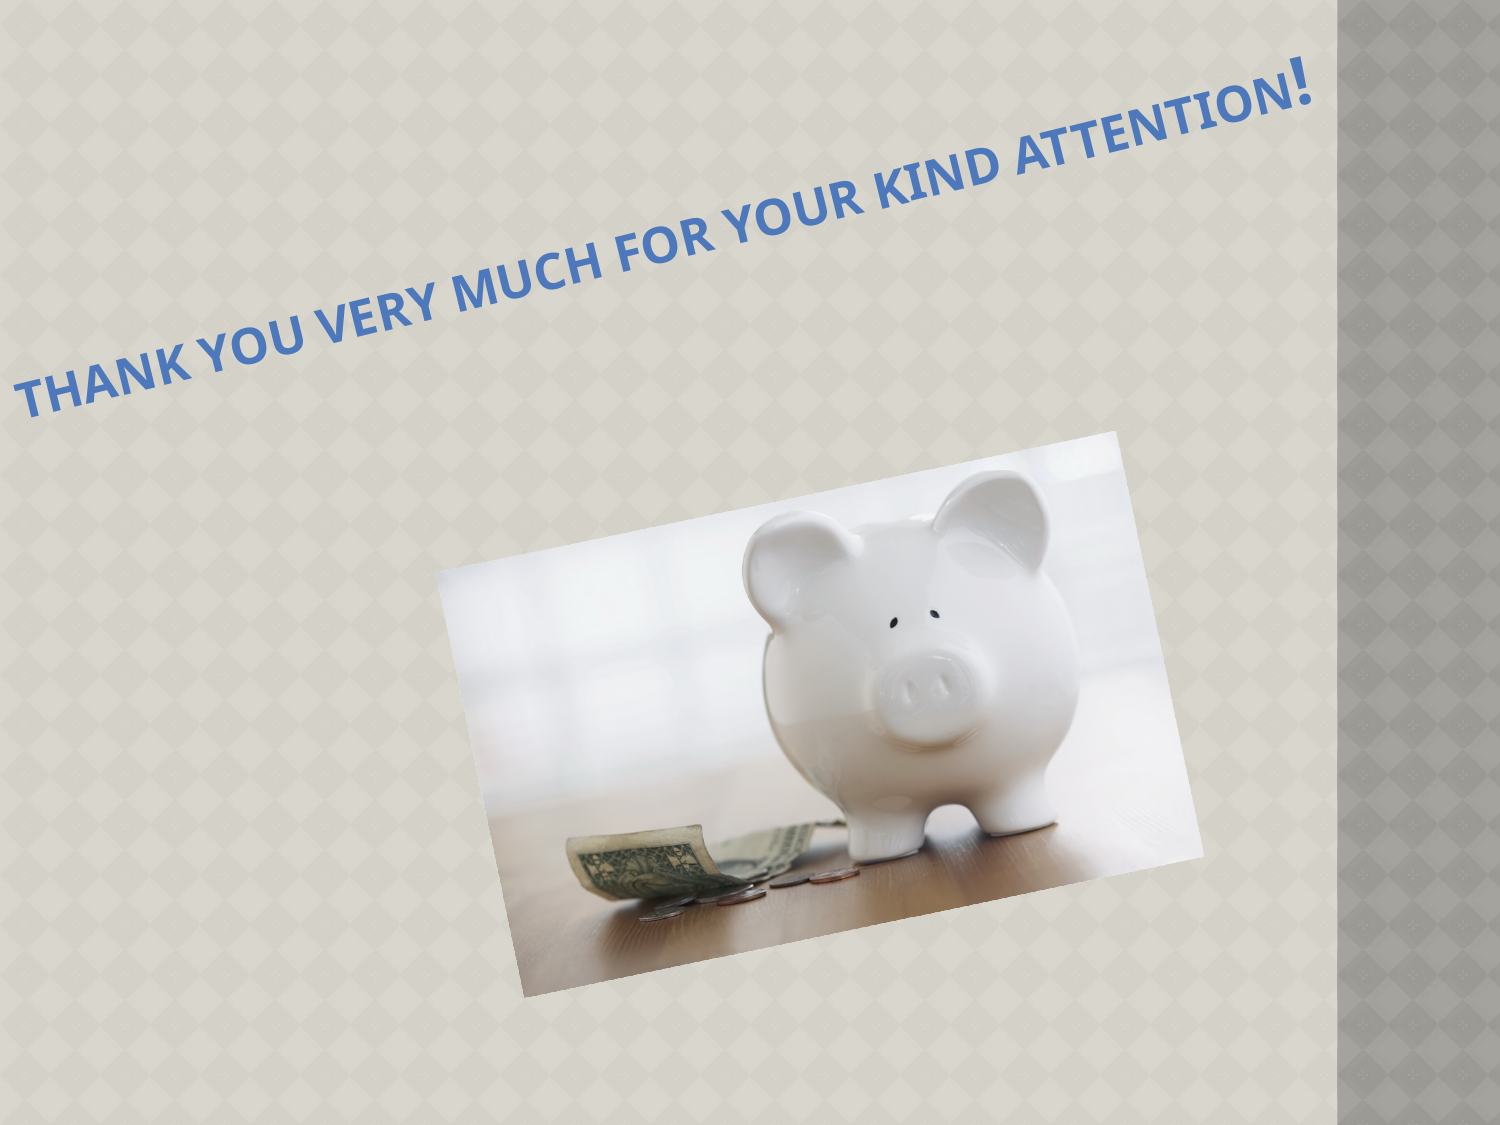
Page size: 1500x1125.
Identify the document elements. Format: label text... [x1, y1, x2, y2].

picture [437, 431, 1203, 997]
text_box Thank you very much for your kind attention! [0, 25, 1336, 444]
